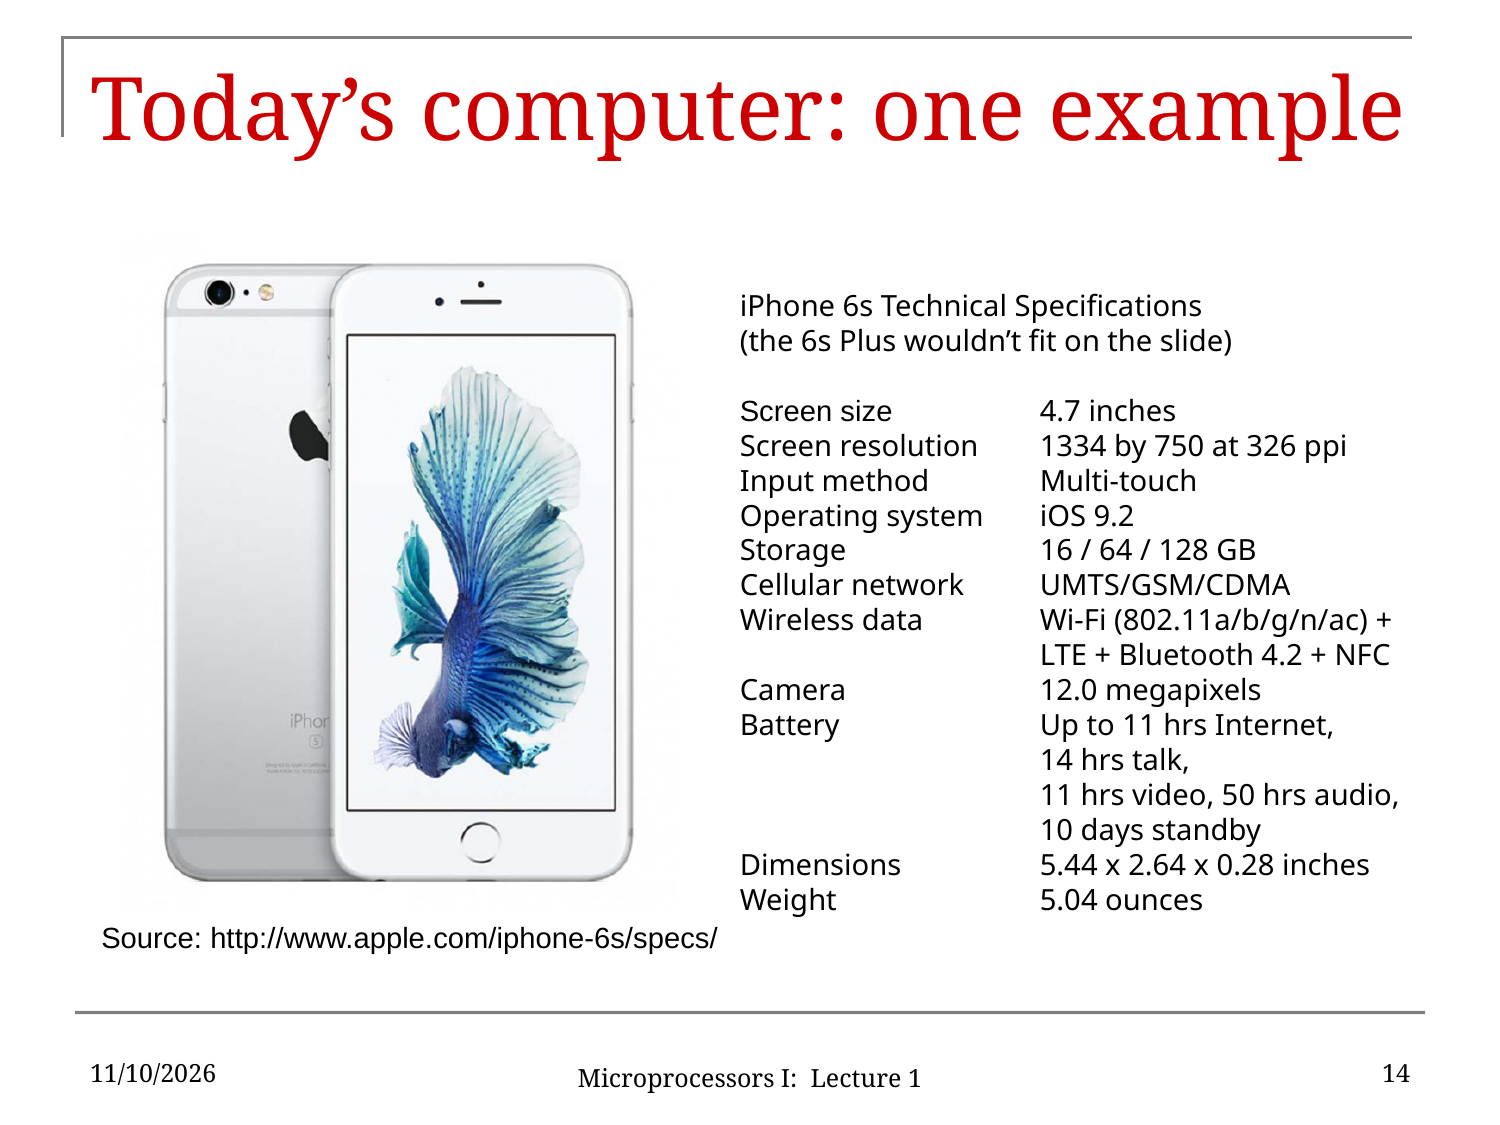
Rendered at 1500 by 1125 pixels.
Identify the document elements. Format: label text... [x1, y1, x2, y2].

picture [119, 237, 678, 913]
title Today’s computer: one example [75, 45, 1425, 163]
text_box iPhone 6s Technical Specifications (the 6s Plus wouldn’t fit on the slide) Screen size 4.7 inches Screen resolution 1334 by 750 at 326 ppi Input method Multi-touch Operating system iOS 9.2 Storage 16 / 64 / 128 GB Cellular network UMTS/GSM/CDMA Wireless data Wi-Fi (802.11a/b/g/n/ac) + LTE + Bluetooth 4.2 + NFC Camera 12.0 megapixels Battery Up to 11 hrs Internet, 14 hrs talk, 11 hrs video, 50 hrs audio, 10 days standby Dimensions 5.44 x 2.64 x 0.28 inches Weight 5.04 ounces [725, 279, 1500, 924]
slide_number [74, 1023, 426, 1100]
text_box Source: http://www.apple.com/iphone-6s/specs/ [86, 912, 735, 963]
slide_number 14 [1074, 1023, 1426, 1100]
footer Microprocessors I: Lecture 1 [512, 1024, 988, 1101]
